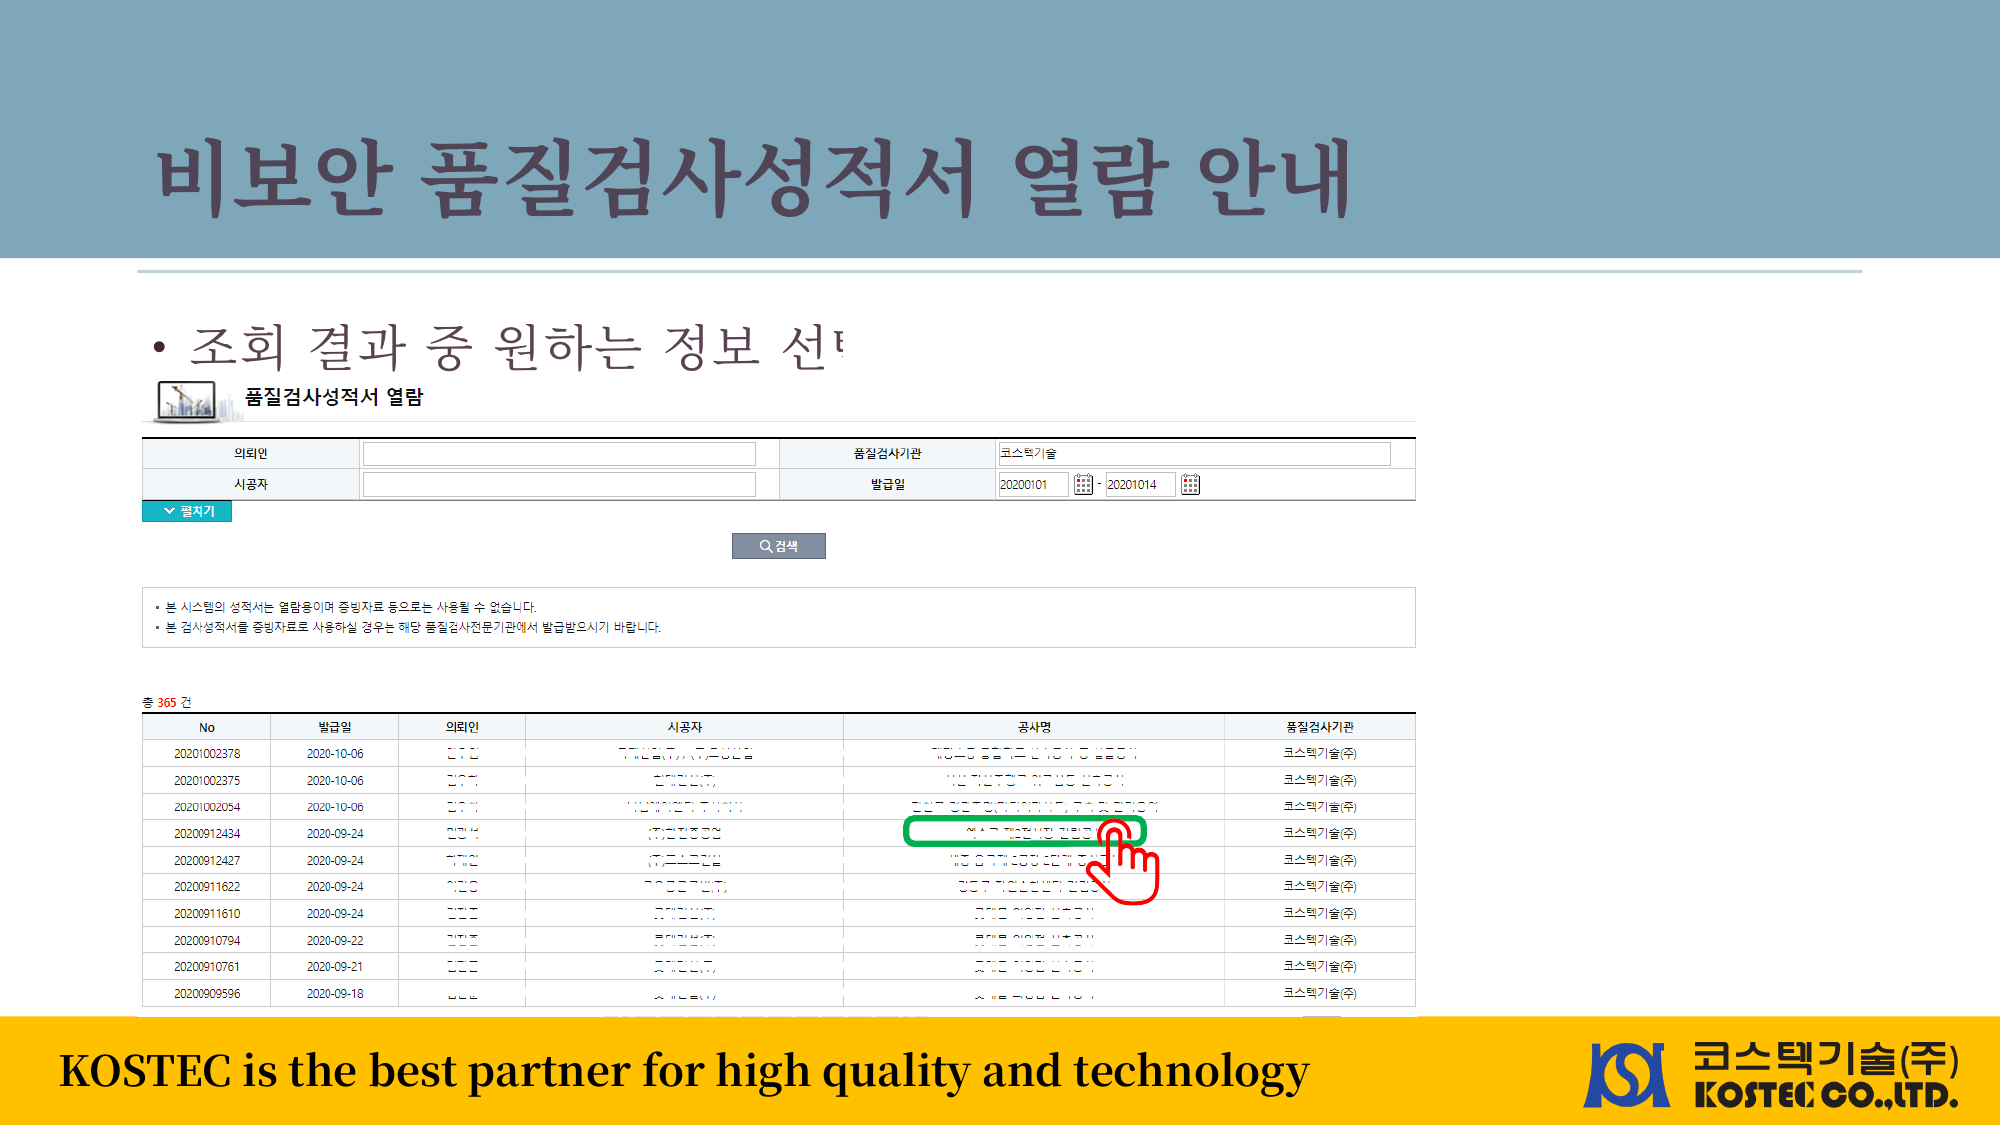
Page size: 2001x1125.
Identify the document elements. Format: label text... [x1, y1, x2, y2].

picture [1583, 1042, 1958, 1111]
list 조회 결과 중 원하는 정보 선택 [137, 297, 1863, 985]
title 비보안 품질검사성적서 열람 안내 [137, 108, 1863, 244]
picture [137, 378, 1417, 1017]
